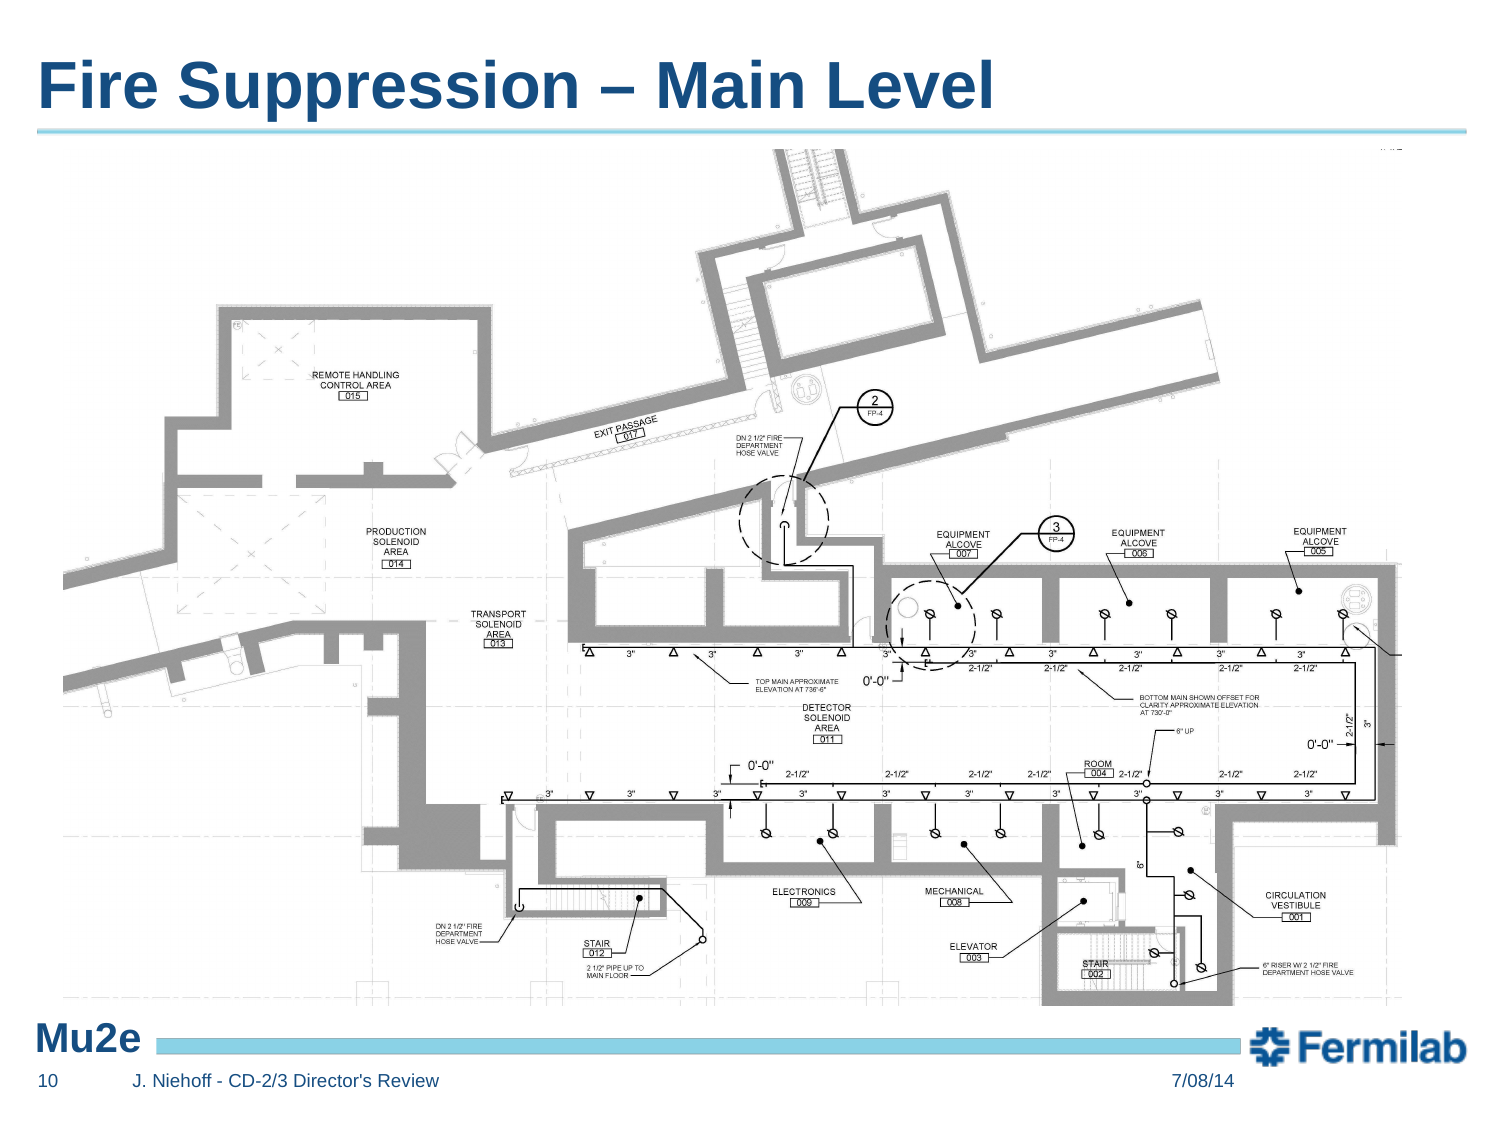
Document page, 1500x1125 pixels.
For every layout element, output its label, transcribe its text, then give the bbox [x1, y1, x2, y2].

footer J. Niehoff - CD-2/3 Director's Review [132, 1068, 1014, 1109]
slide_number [1058, 1068, 1235, 1109]
slide_number 10 [37, 1068, 111, 1109]
picture [62, 149, 1402, 1006]
title Fire Suppression – Main Level [37, 17, 1463, 123]
